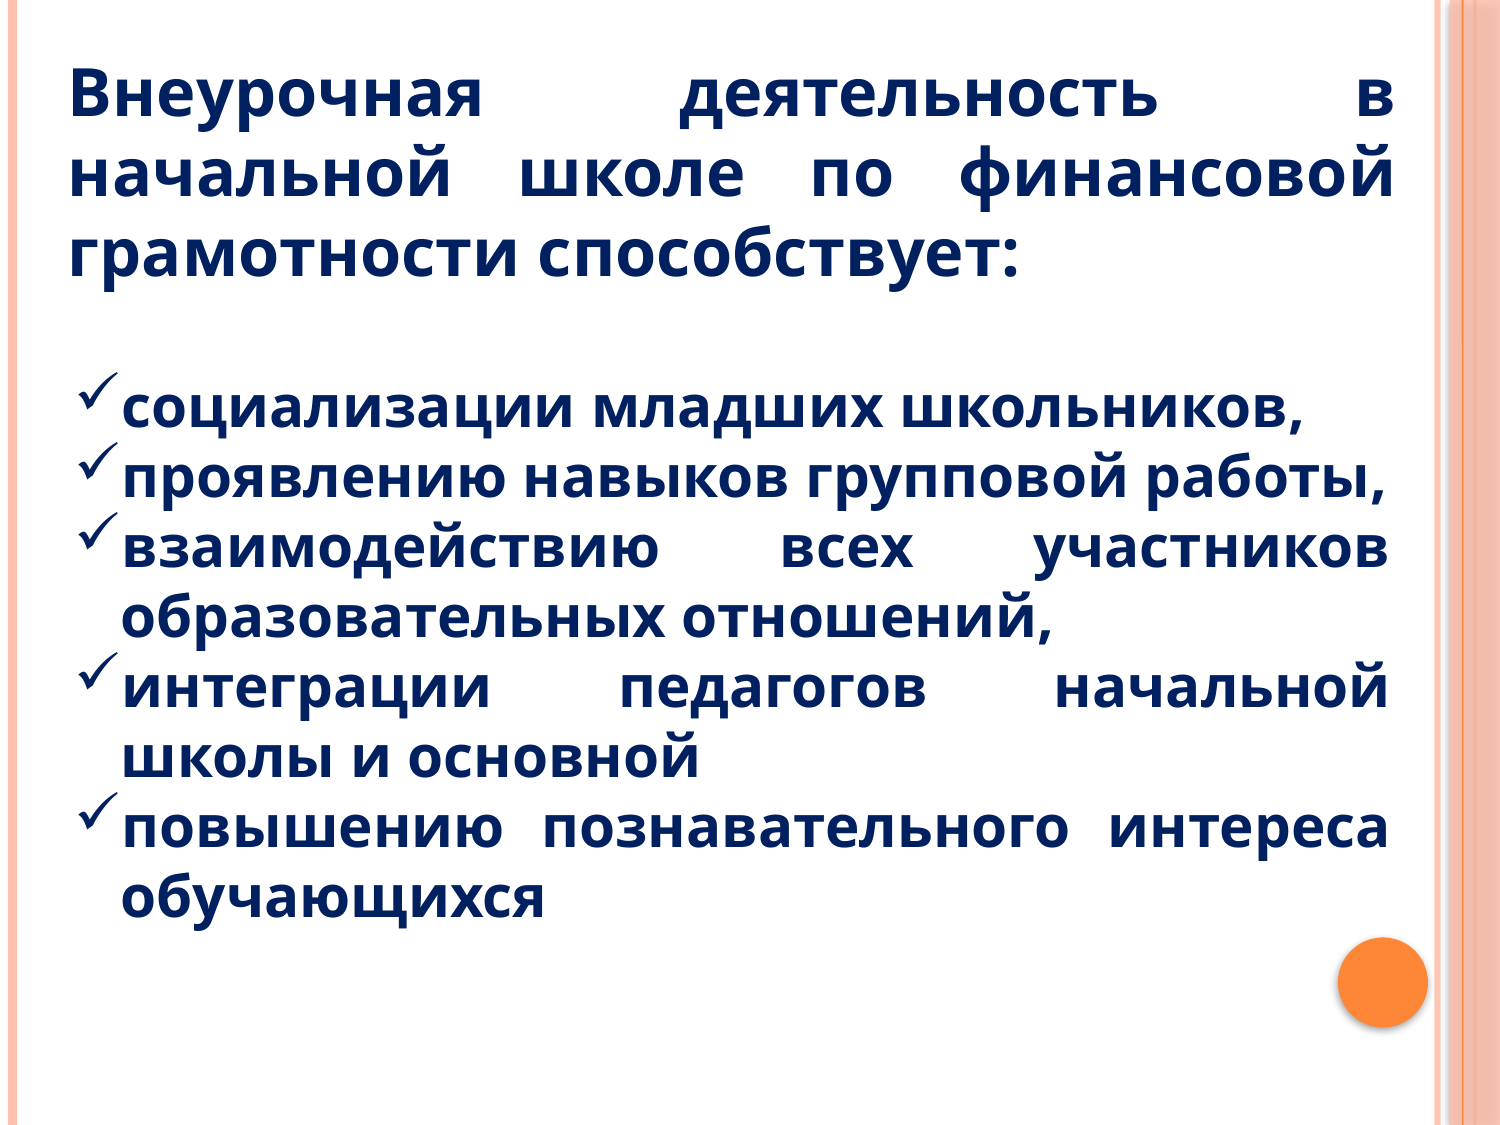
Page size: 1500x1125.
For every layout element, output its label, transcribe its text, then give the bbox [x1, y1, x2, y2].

text_box социализации младших школьников, проявлению навыков групповой работы, взаимодействию всех участников образовательных отношений, интеграции педагогов начальной школы и основной повышению познавательного интереса обучающихся [58, 361, 1406, 937]
text_box Внеурочная деятельность в начальной школе по финансовой грамотности способствует: [53, 42, 1412, 298]
